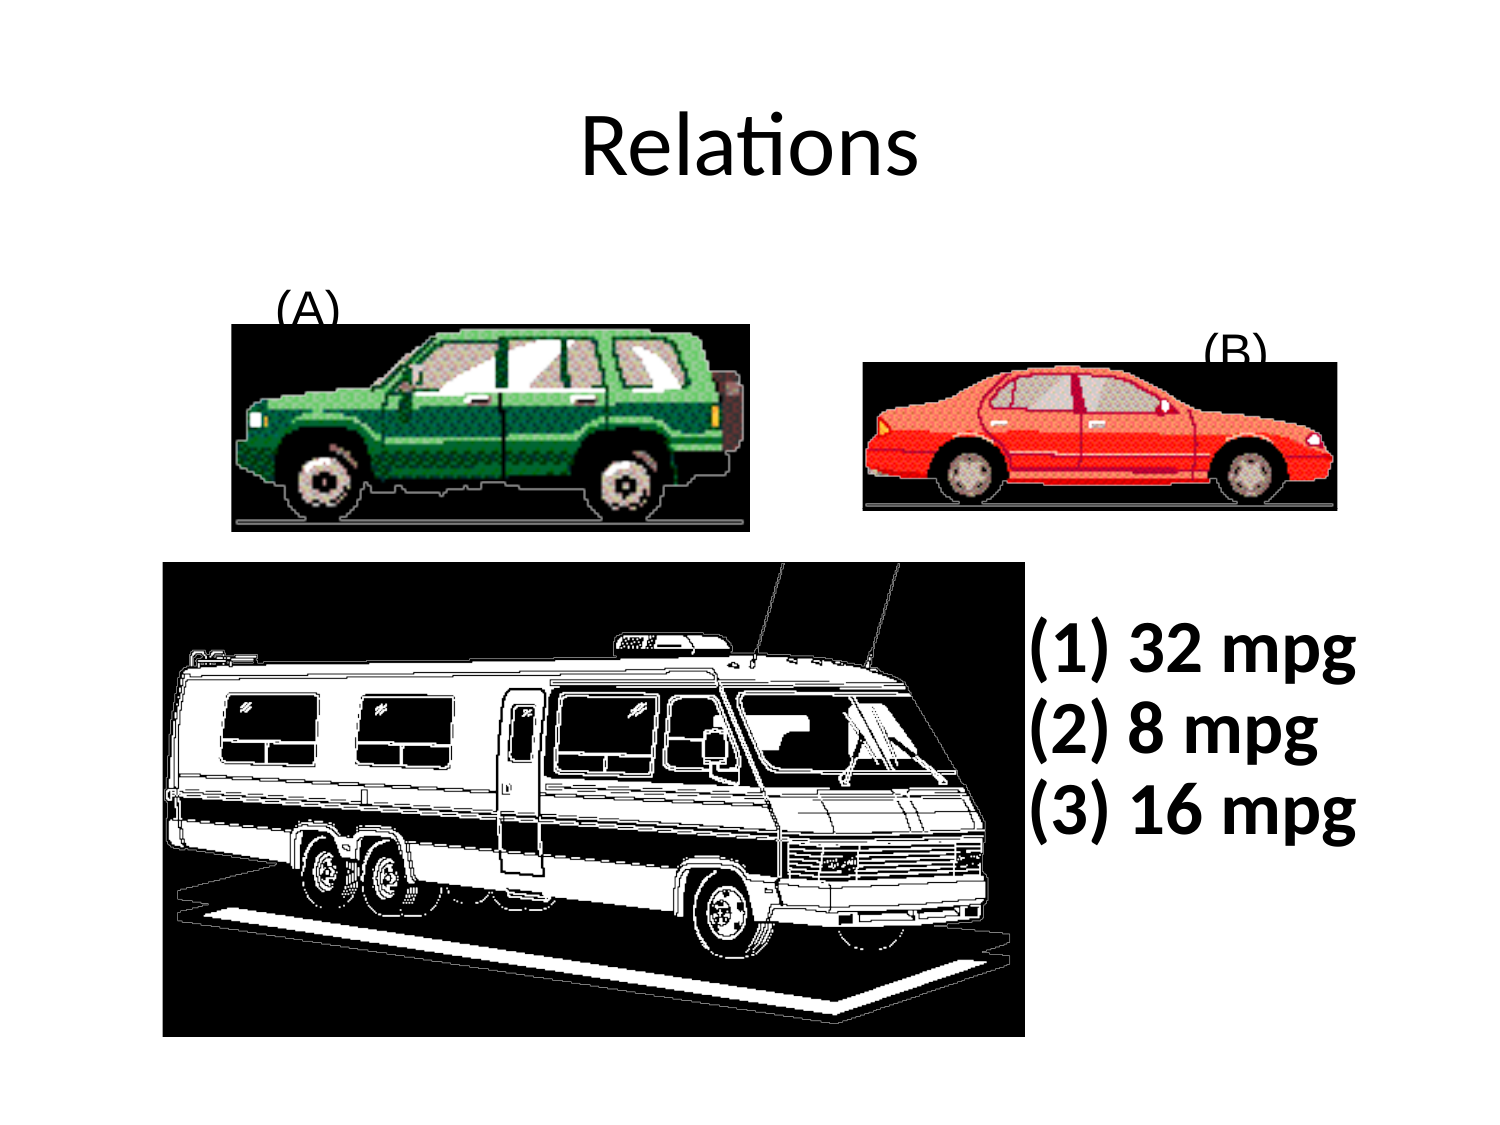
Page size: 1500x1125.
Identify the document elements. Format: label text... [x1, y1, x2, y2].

picture [862, 362, 1338, 511]
picture [230, 324, 751, 532]
title Relations [75, 45, 1425, 233]
picture [162, 562, 1026, 1037]
list 32 mpg 8 mpg 16 mpg [1029, 600, 1425, 913]
text_box (A) [260, 268, 357, 323]
text_box (B) [1187, 312, 1285, 360]
